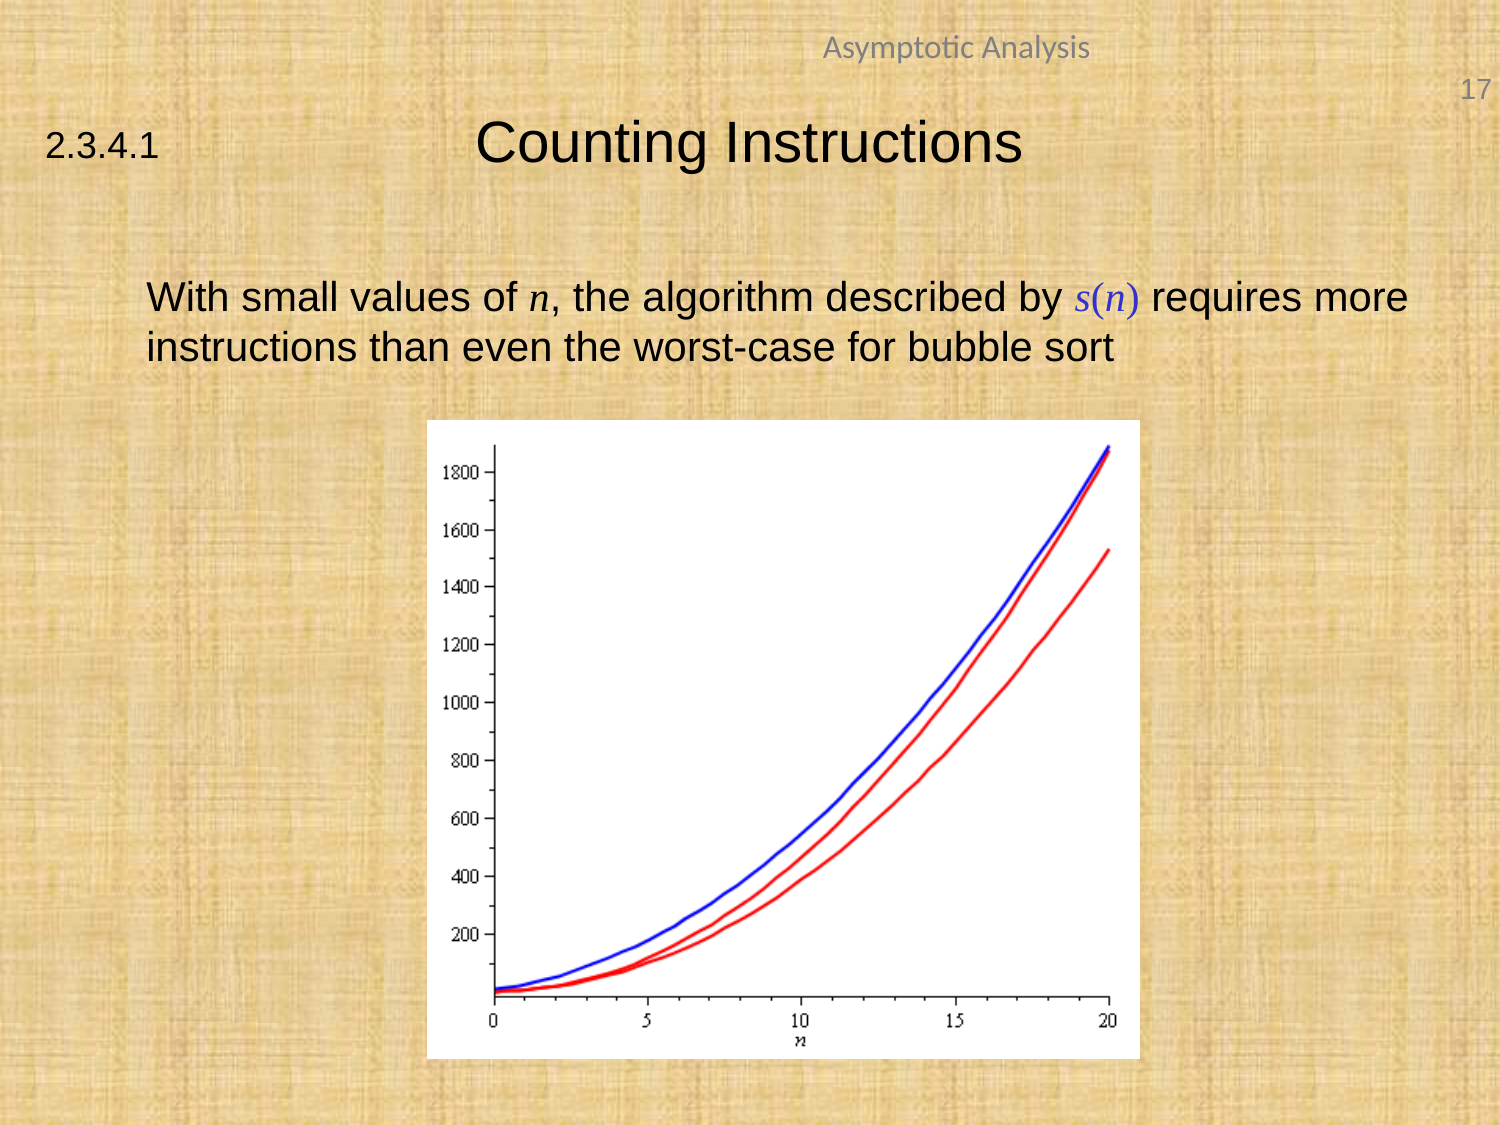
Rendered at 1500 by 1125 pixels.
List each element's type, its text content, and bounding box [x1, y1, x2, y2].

title Counting Instructions [74, 44, 1426, 233]
list With small values of n, the algorithm described by s(n) requires more instructions than even the worst-case for bubble sort [74, 262, 1426, 1006]
text_box 2.3.4.1 [30, 113, 175, 174]
picture [0, 0, 1500, 1125]
